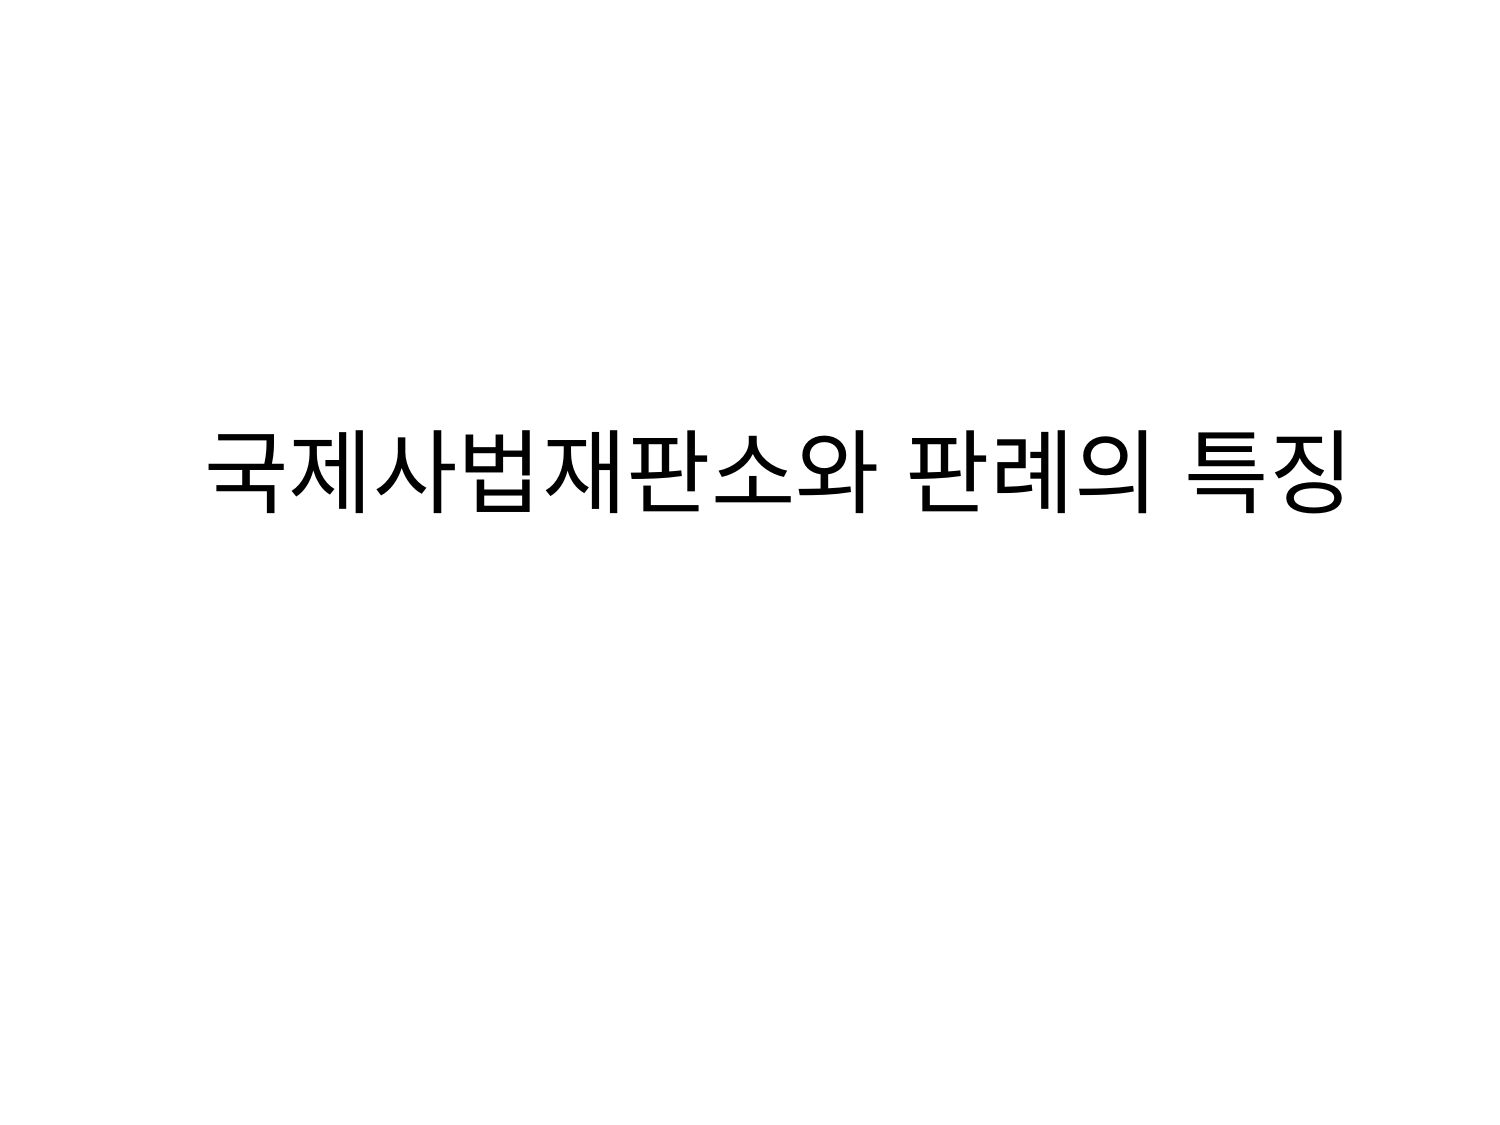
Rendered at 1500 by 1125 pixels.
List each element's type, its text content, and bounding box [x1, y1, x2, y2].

title 국제사법재판소와 판례의 특징 [112, 349, 1447, 591]
